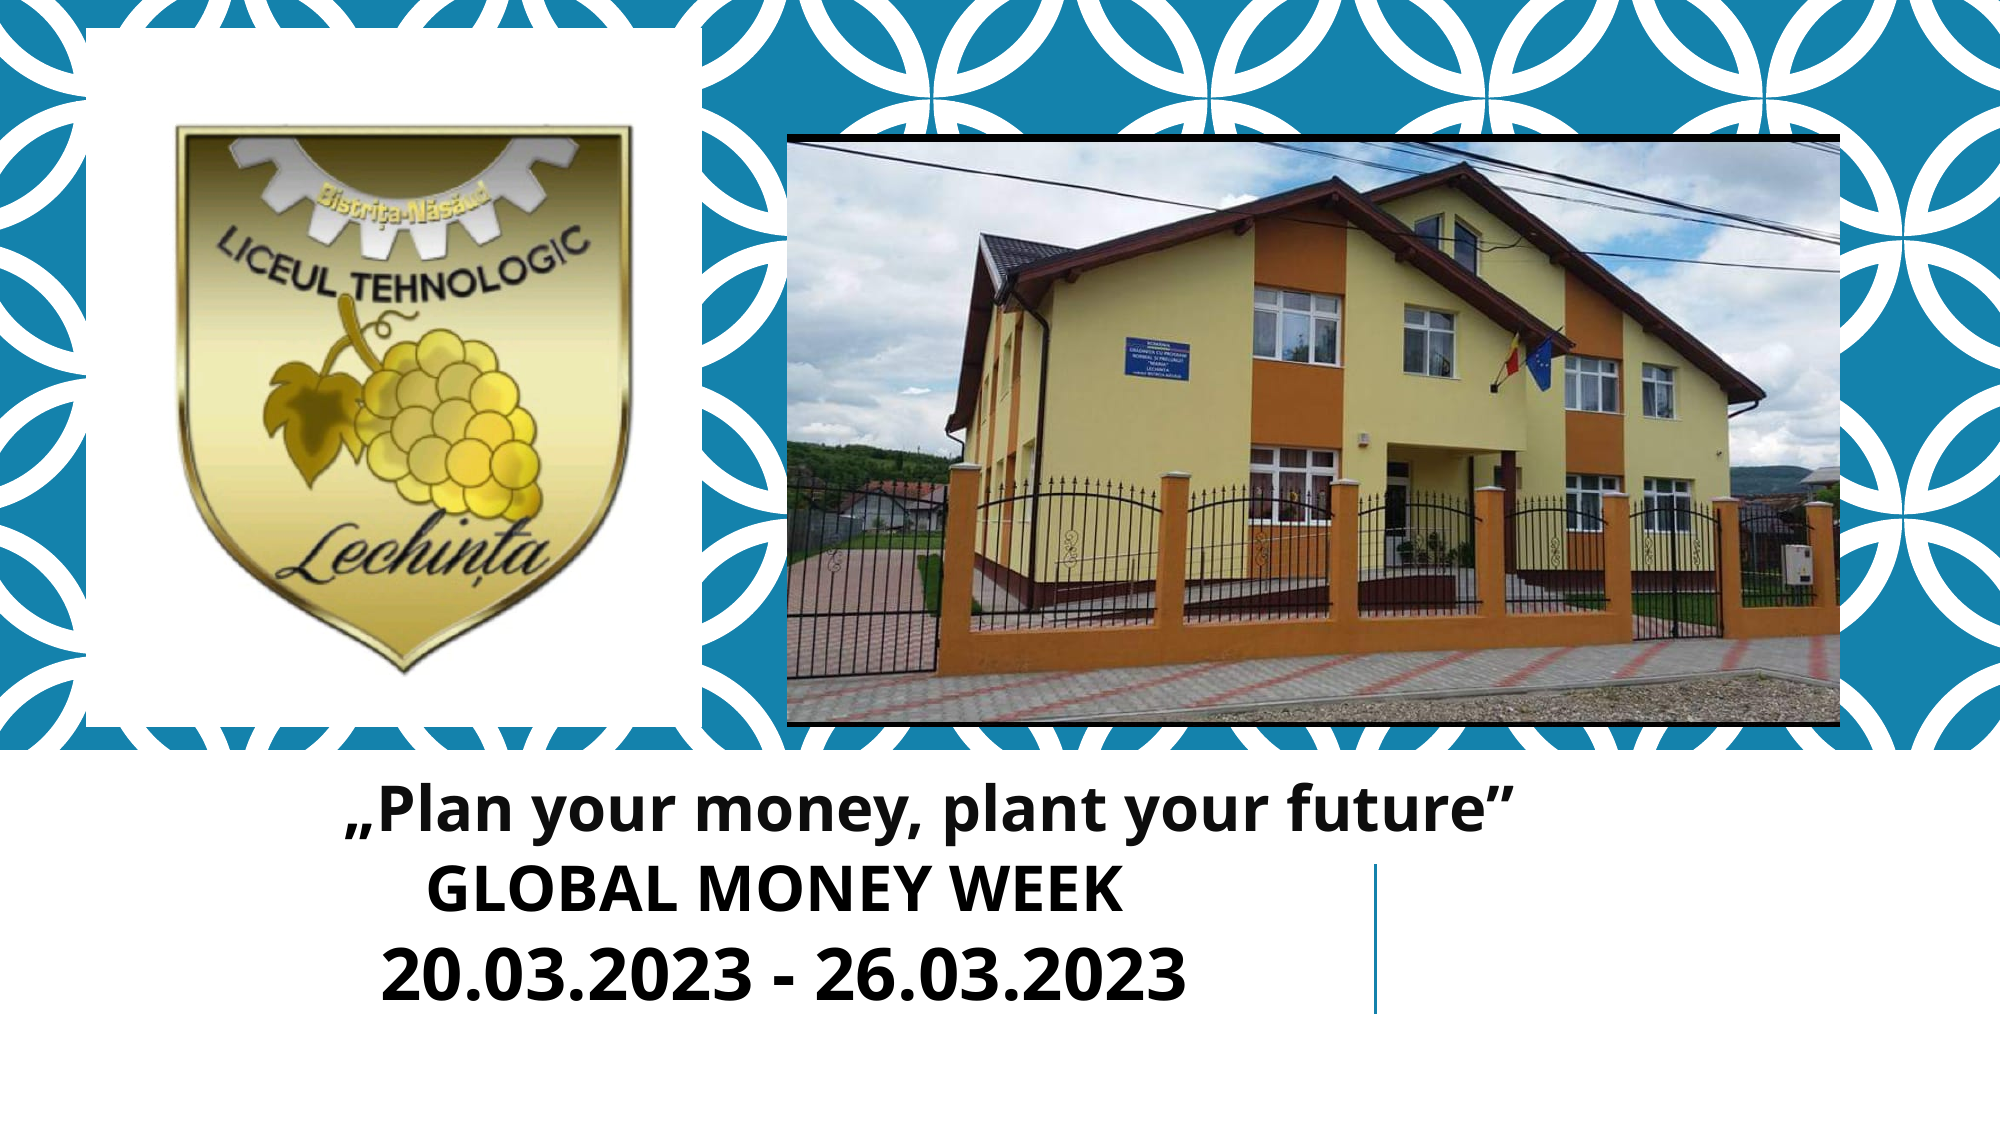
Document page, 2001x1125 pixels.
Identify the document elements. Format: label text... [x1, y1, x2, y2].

picture [85, 28, 702, 727]
subtitle „Plan your money, plant your future” GLOBAL MONEY WEEK 20.03.2023 - 26.03.2023 [196, 760, 1759, 1023]
picture [787, 134, 1840, 727]
